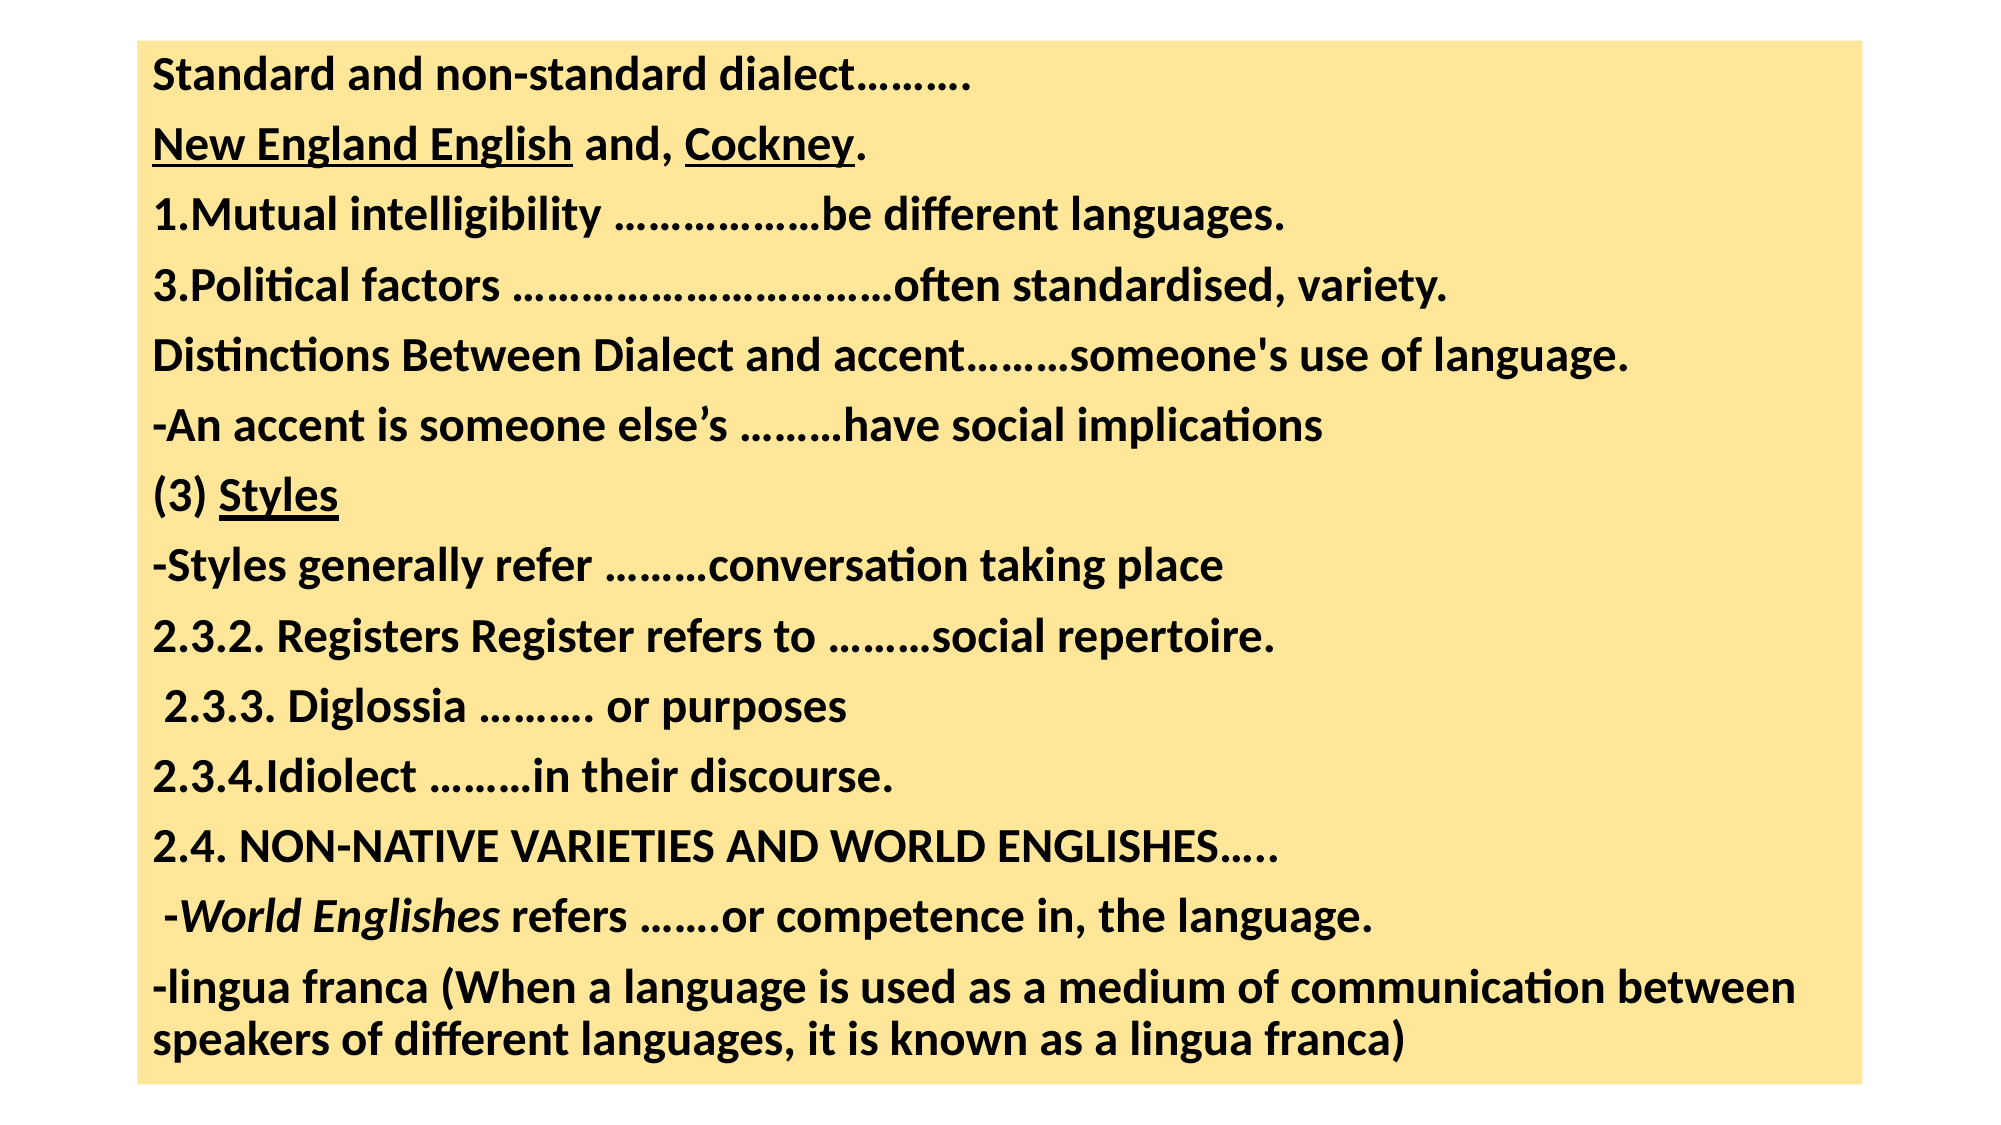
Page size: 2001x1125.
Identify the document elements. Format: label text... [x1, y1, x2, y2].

list Standard and non-standard dialect………. New England English and, Cockney. 1.Mutual intelligibility ………………be different languages. 3.Political factors ……………………………often standardised, variety. Distinctions Between Dialect and accent………someone's use of language. -An accent is someone else’s ………have social implications (3) Styles -Styles generally refer ………conversation taking place 2.3.2. Registers Register refers to ………social repertoire. 2.3.3. Diglossia ………. or purposes 2.3.4.Idiolect ………in their discourse. 2.4. NON-NATIVE VARIETIES AND WORLD ENGLISHES….. -World Englishes refers …….or competence in, the language. -lingua franca (When a language is used as a medium of communication between speakers of different languages, it is known as a lingua franca) [137, 40, 1863, 1085]
